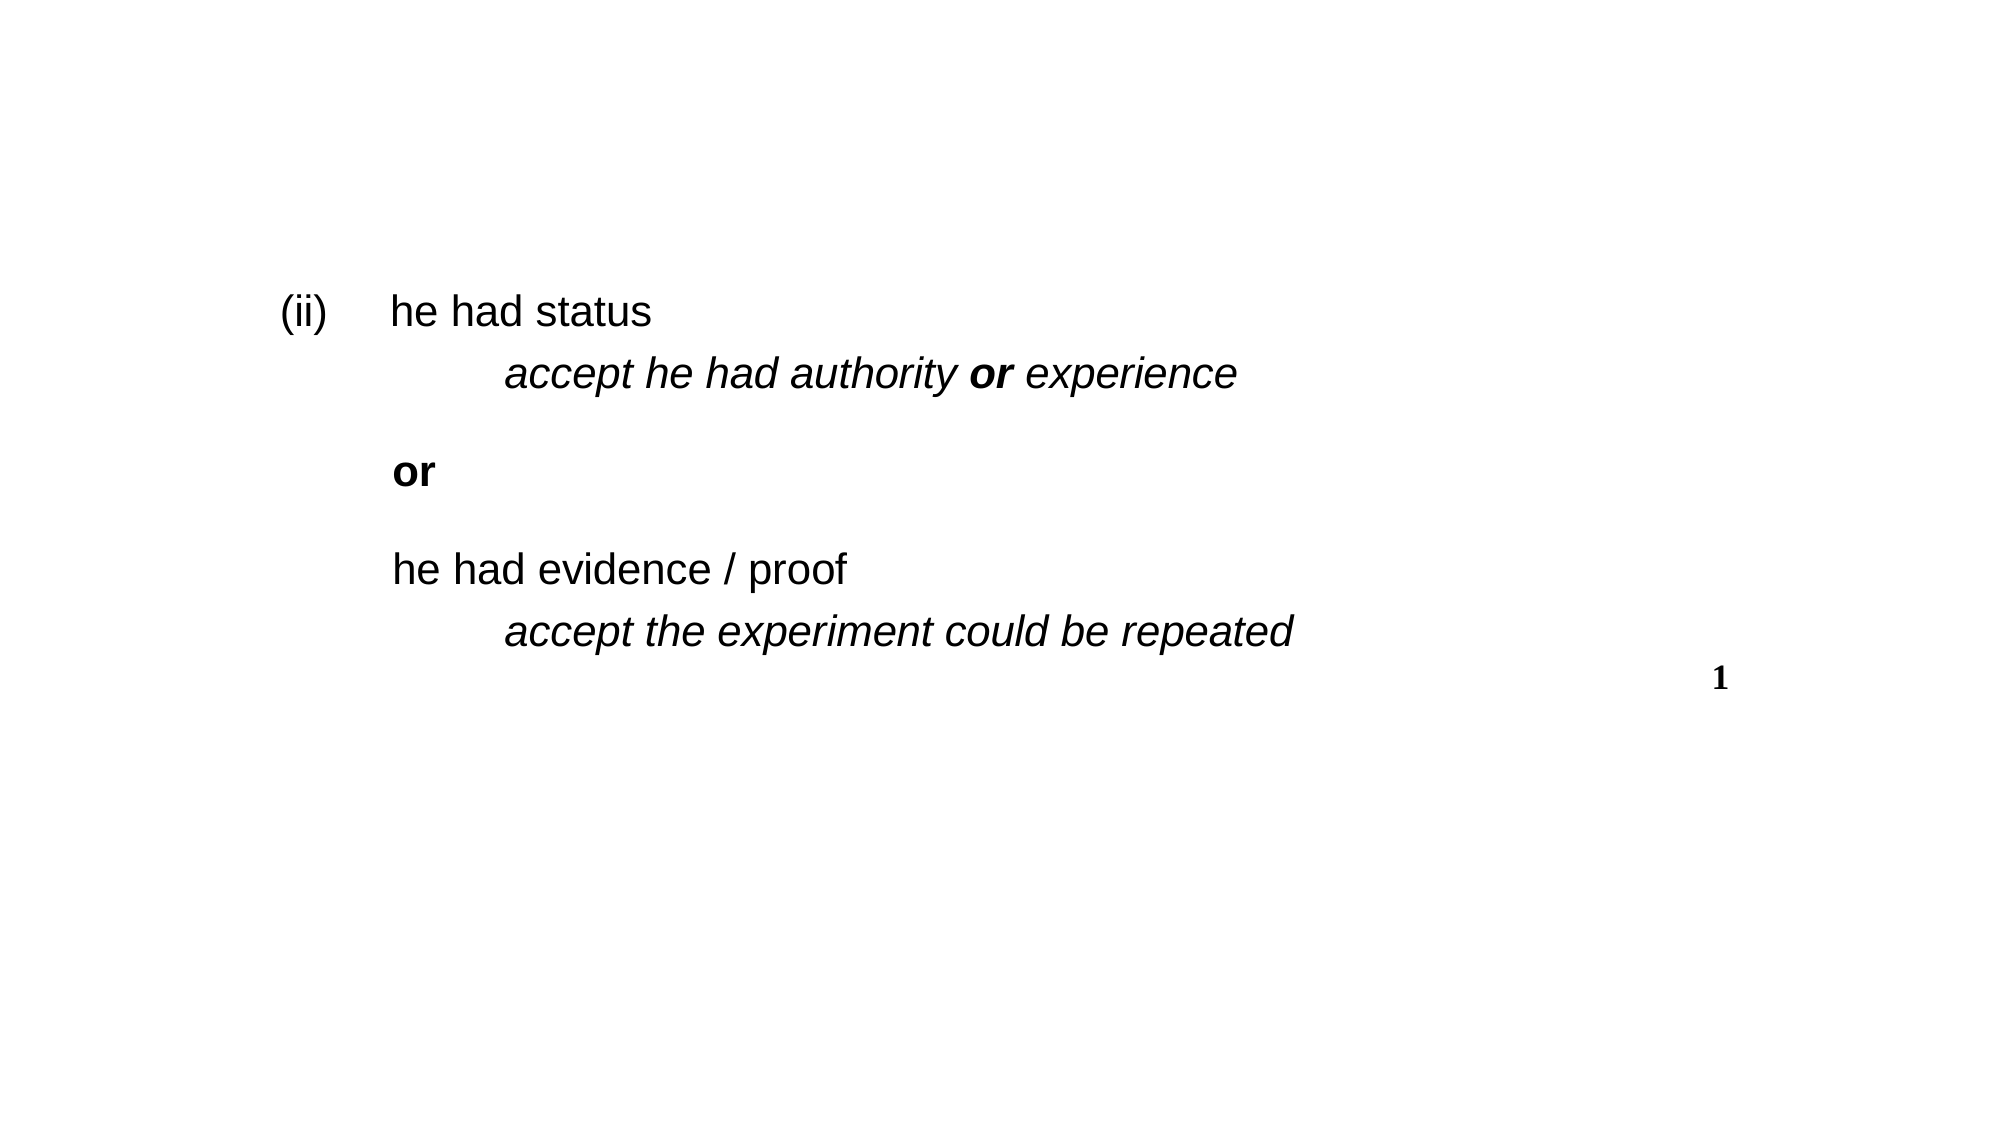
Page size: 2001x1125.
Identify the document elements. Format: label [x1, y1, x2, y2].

picture [55, 238, 1847, 698]
